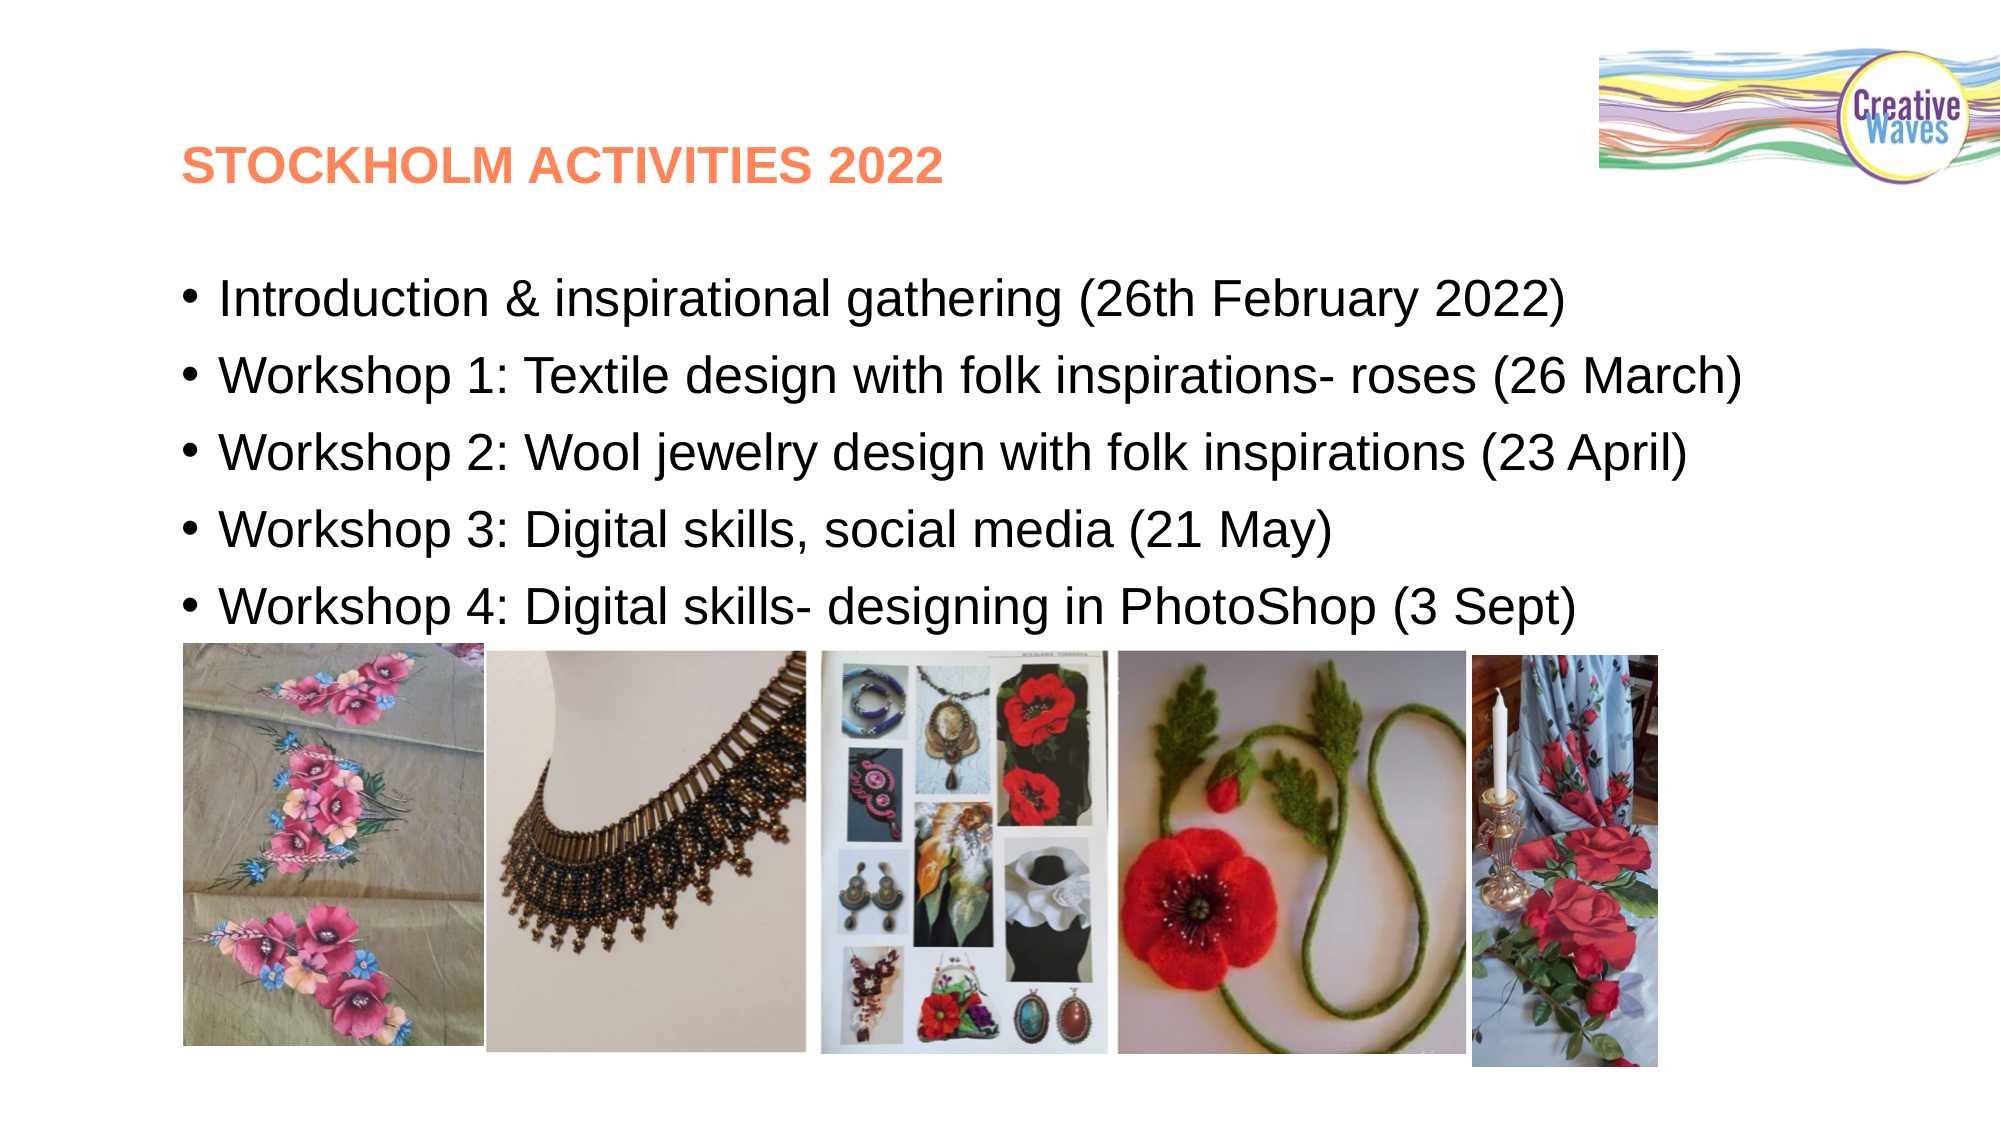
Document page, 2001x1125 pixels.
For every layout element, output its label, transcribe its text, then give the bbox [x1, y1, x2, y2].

title STOCKHOLM ACTIVITIES 2022 [166, 57, 1892, 263]
picture [1598, 0, 2000, 226]
picture [183, 642, 1658, 1067]
list Introduction & inspirational gathering (26th February 2022) Workshop 1: Textile design with folk inspirations- roses (26 March) Workshop 2: Wool jewelry design with folk inspirations (23 April) Workshop 3: Digital skills, social media (21 May) Workshop 4: Digital skills- designing in PhotoShop (3 Sept) [166, 263, 1892, 978]
